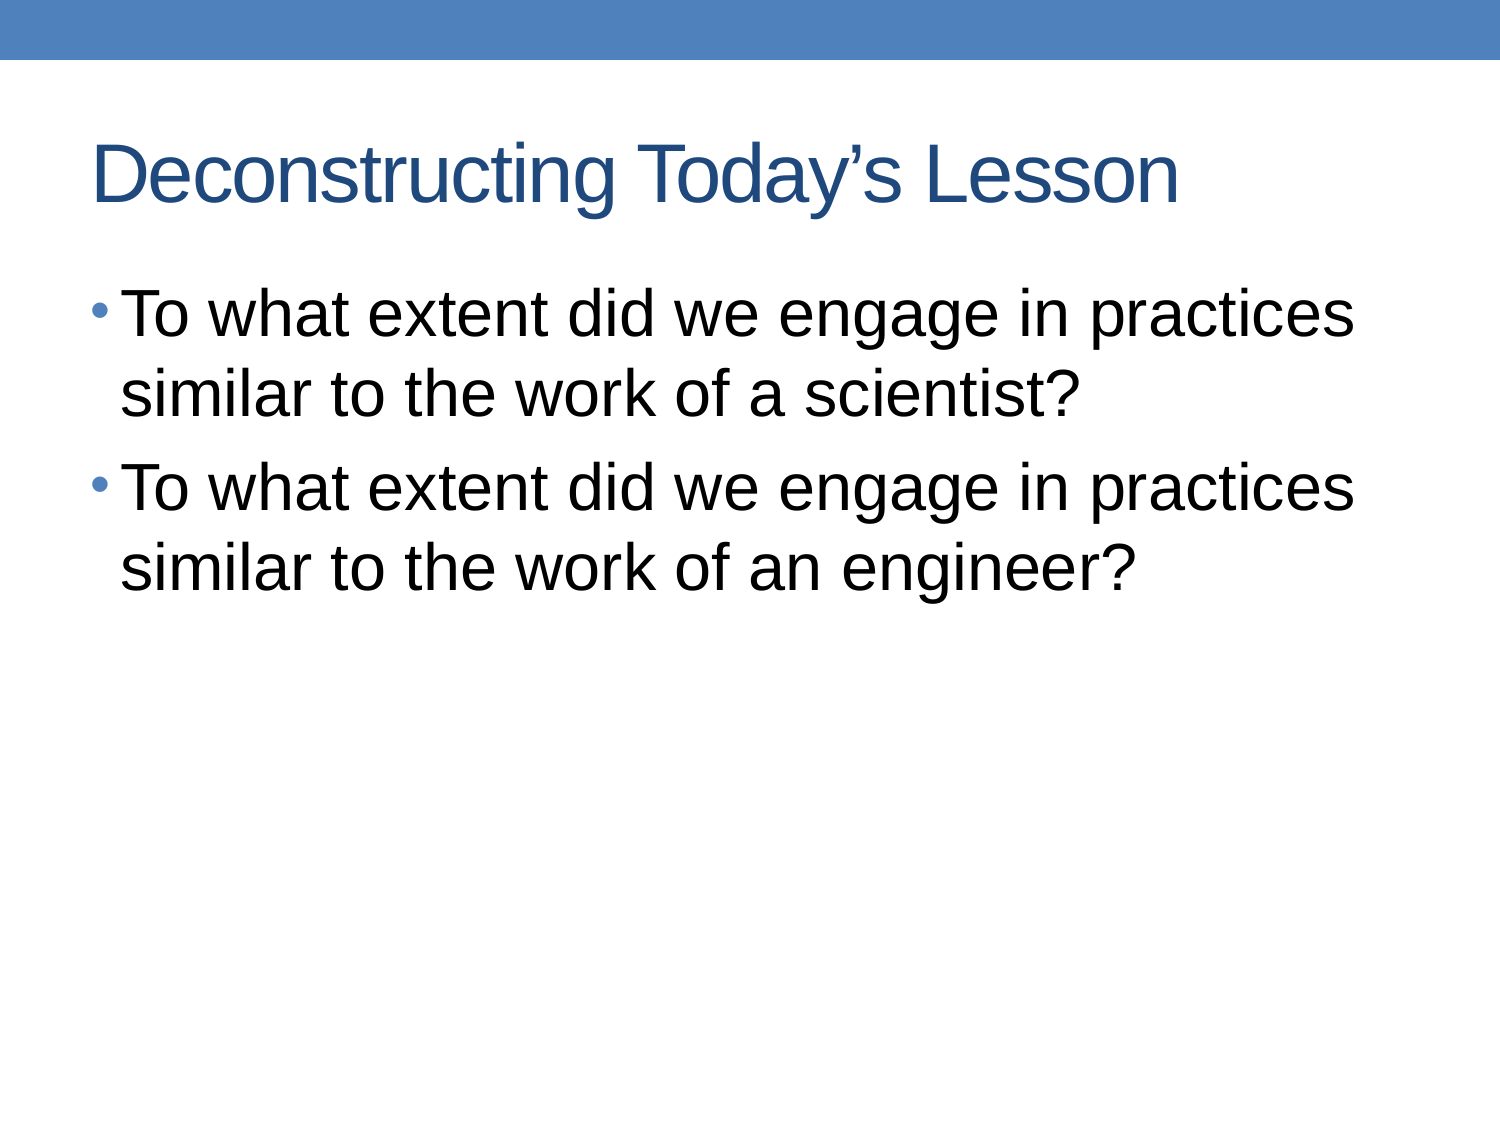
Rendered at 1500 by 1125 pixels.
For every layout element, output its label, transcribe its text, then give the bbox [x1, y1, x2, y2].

title Deconstructing Today’s Lesson [75, 87, 1425, 250]
list To what extent did we engage in practices similar to the work of a scientist? To what extent did we engage in practices similar to the work of an engineer? [75, 262, 1425, 1063]
